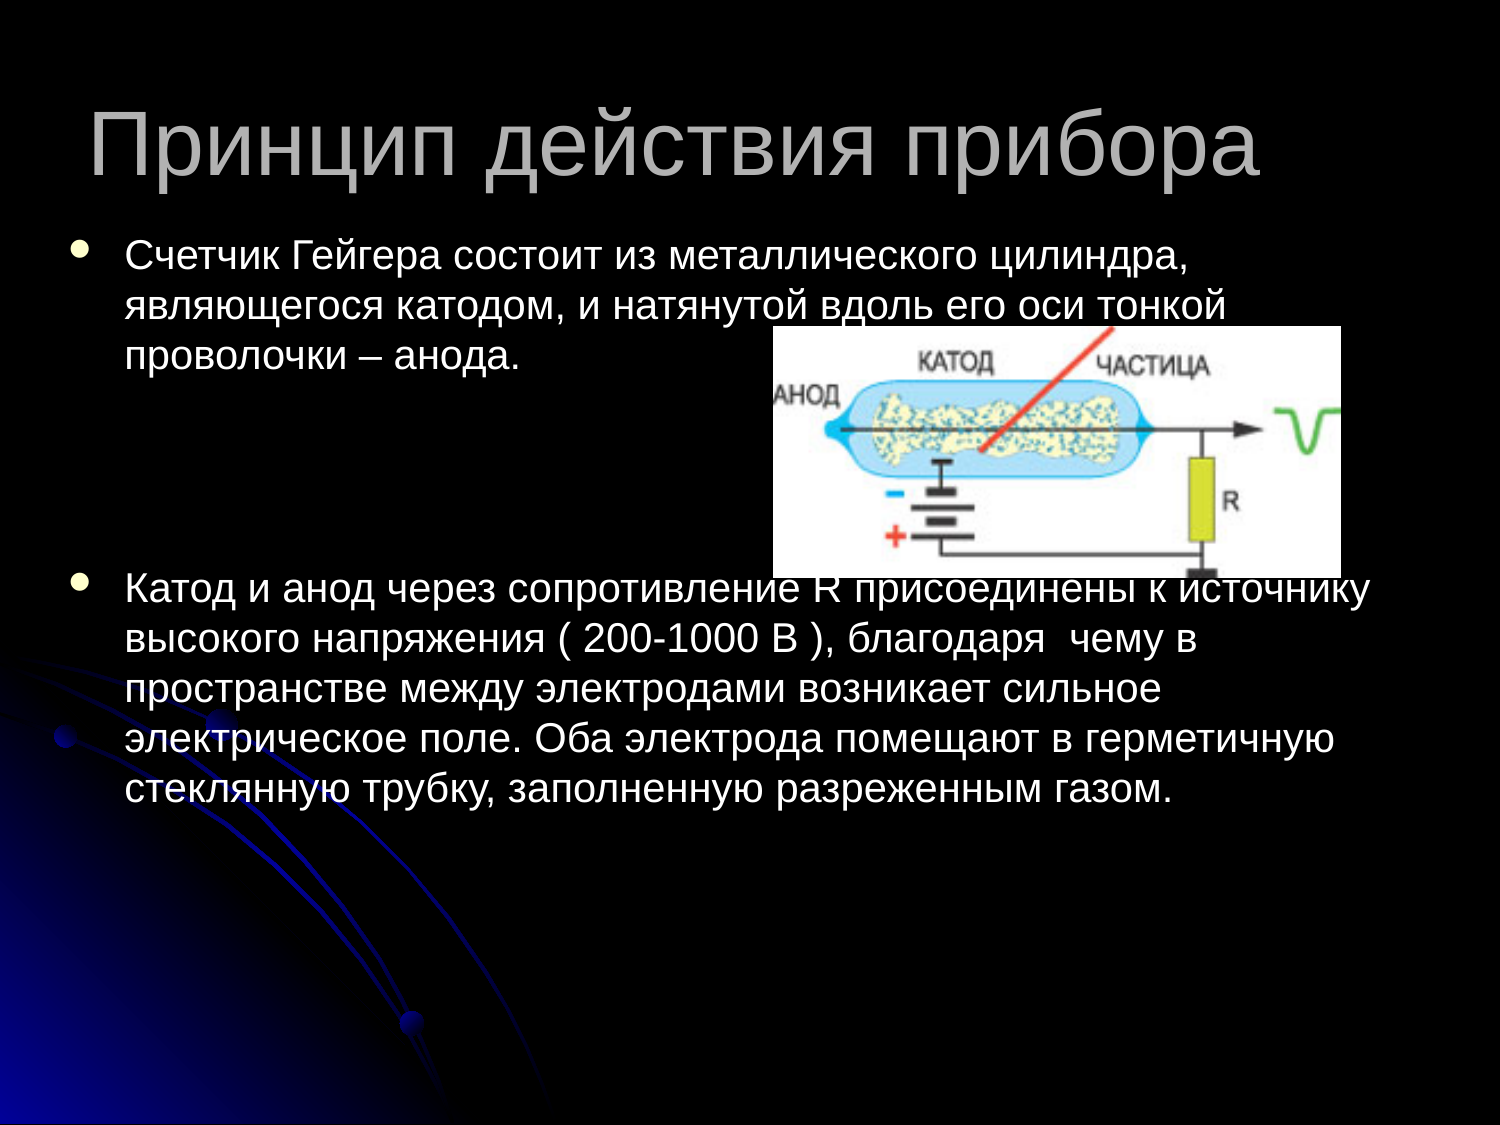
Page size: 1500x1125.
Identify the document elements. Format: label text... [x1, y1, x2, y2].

list Счетчик Гейгера состоит из металлического цилиндра, являющегося катодом, и натянутой вдоль его оси тонкой проволочки – анода. Катод и анод через сопротивление R присоединены к источнику высокого напряжения ( 200-1000 В ), благодаря чему в пространстве между электродами возникает сильное электрическое поле. Оба электрода помещают в герметичную стеклянную трубку, заполненную разреженным газом. [52, 219, 1404, 1036]
picture [773, 325, 1341, 579]
title Принцип действия прибора [0, 45, 1351, 233]
